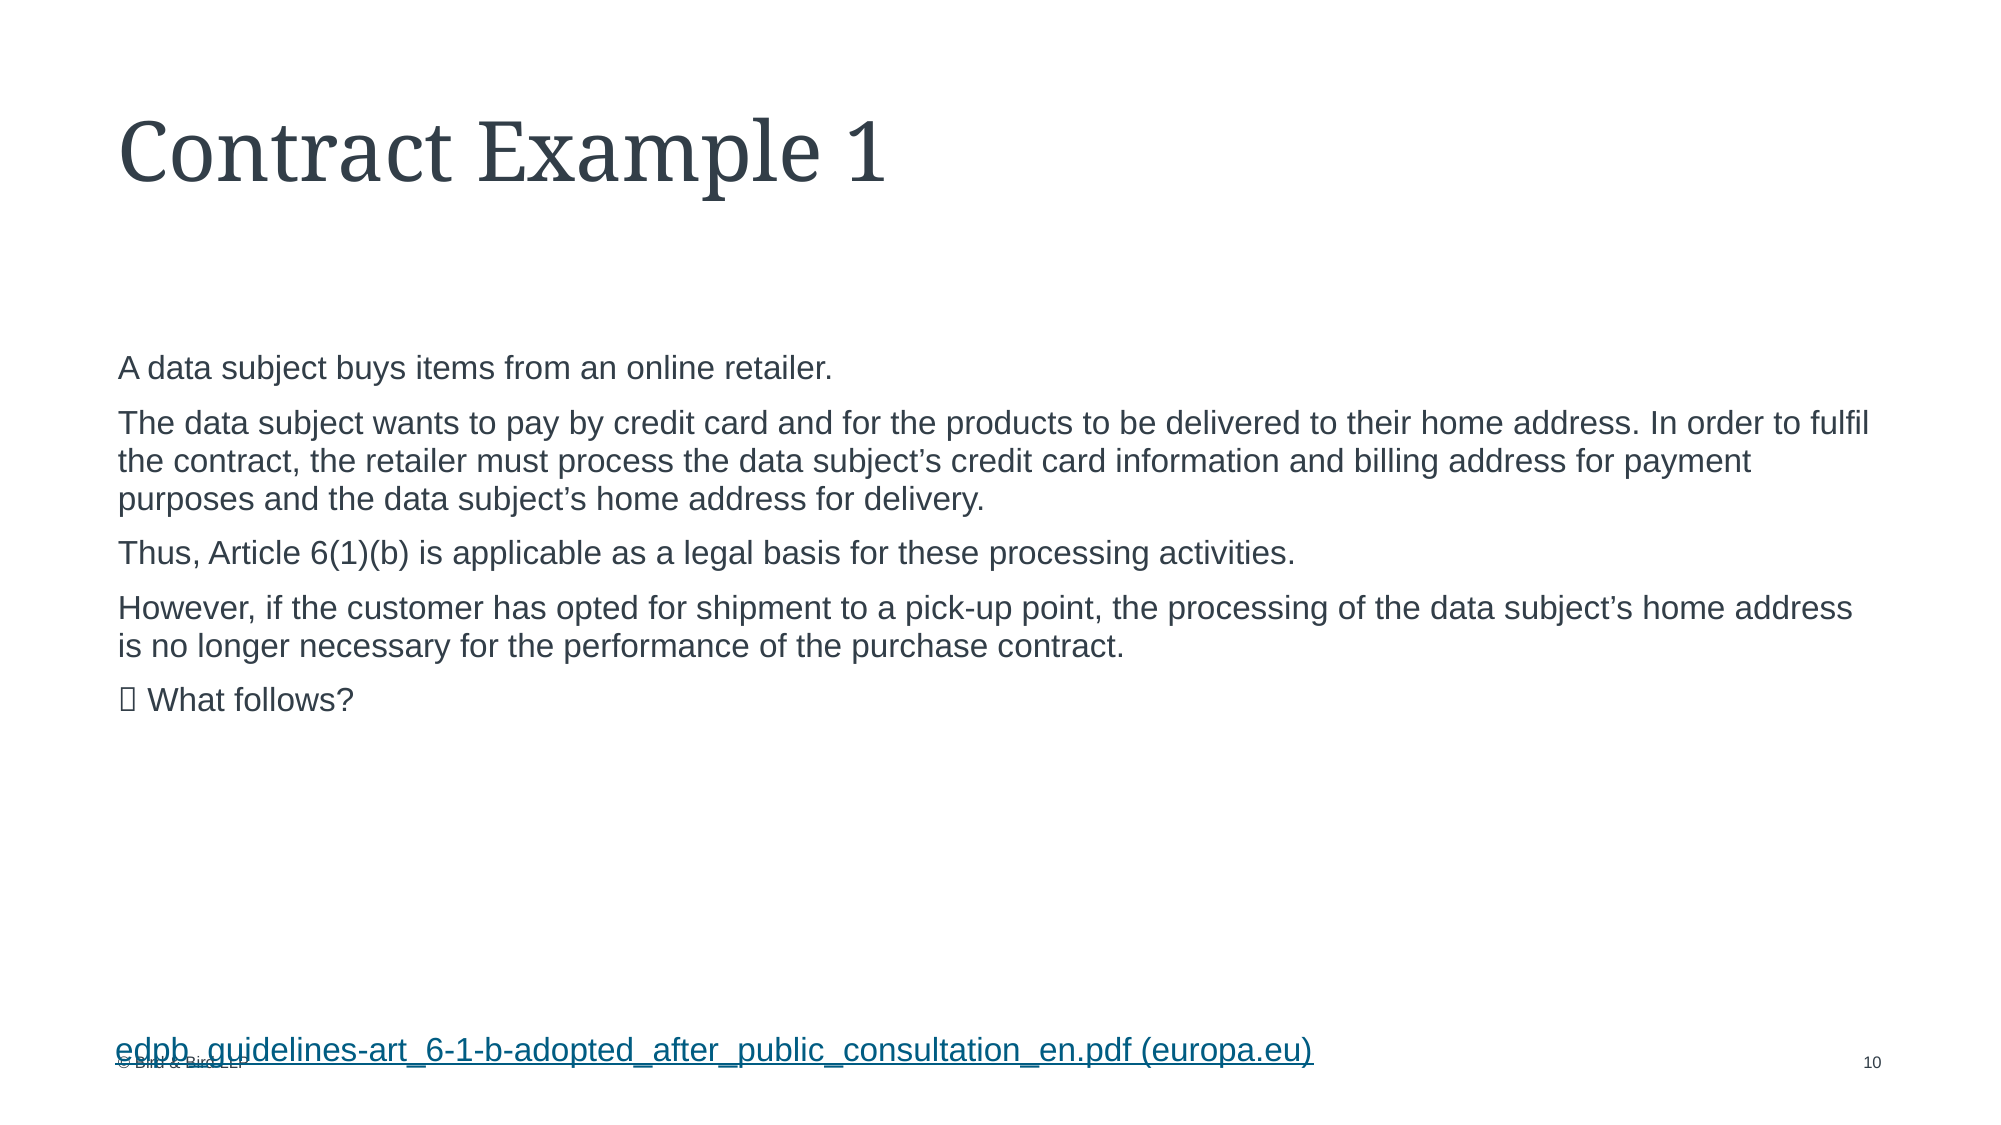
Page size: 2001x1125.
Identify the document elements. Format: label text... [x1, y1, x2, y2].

list A data subject buys items from an online retailer. The data subject wants to pay by credit card and for the products to be delivered to their home address. In order to fulfil the contract, the retailer must process the data subject’s credit card information and billing address for payment purposes and the data subject’s home address for delivery. Thus, Article 6(1)(b) is applicable as a legal basis for these processing activities. However, if the customer has opted for shipment to a pick-up point, the processing of the data subject’s home address is no longer necessary for the performance of the purchase contract.  What follows? [117, 349, 1882, 1007]
text_box edpb_guidelines-art_6-1-b-adopted_after_public_consultation_en.pdf (europa.eu) [100, 1023, 1858, 1077]
title Contract Example 1 [117, 109, 1882, 228]
